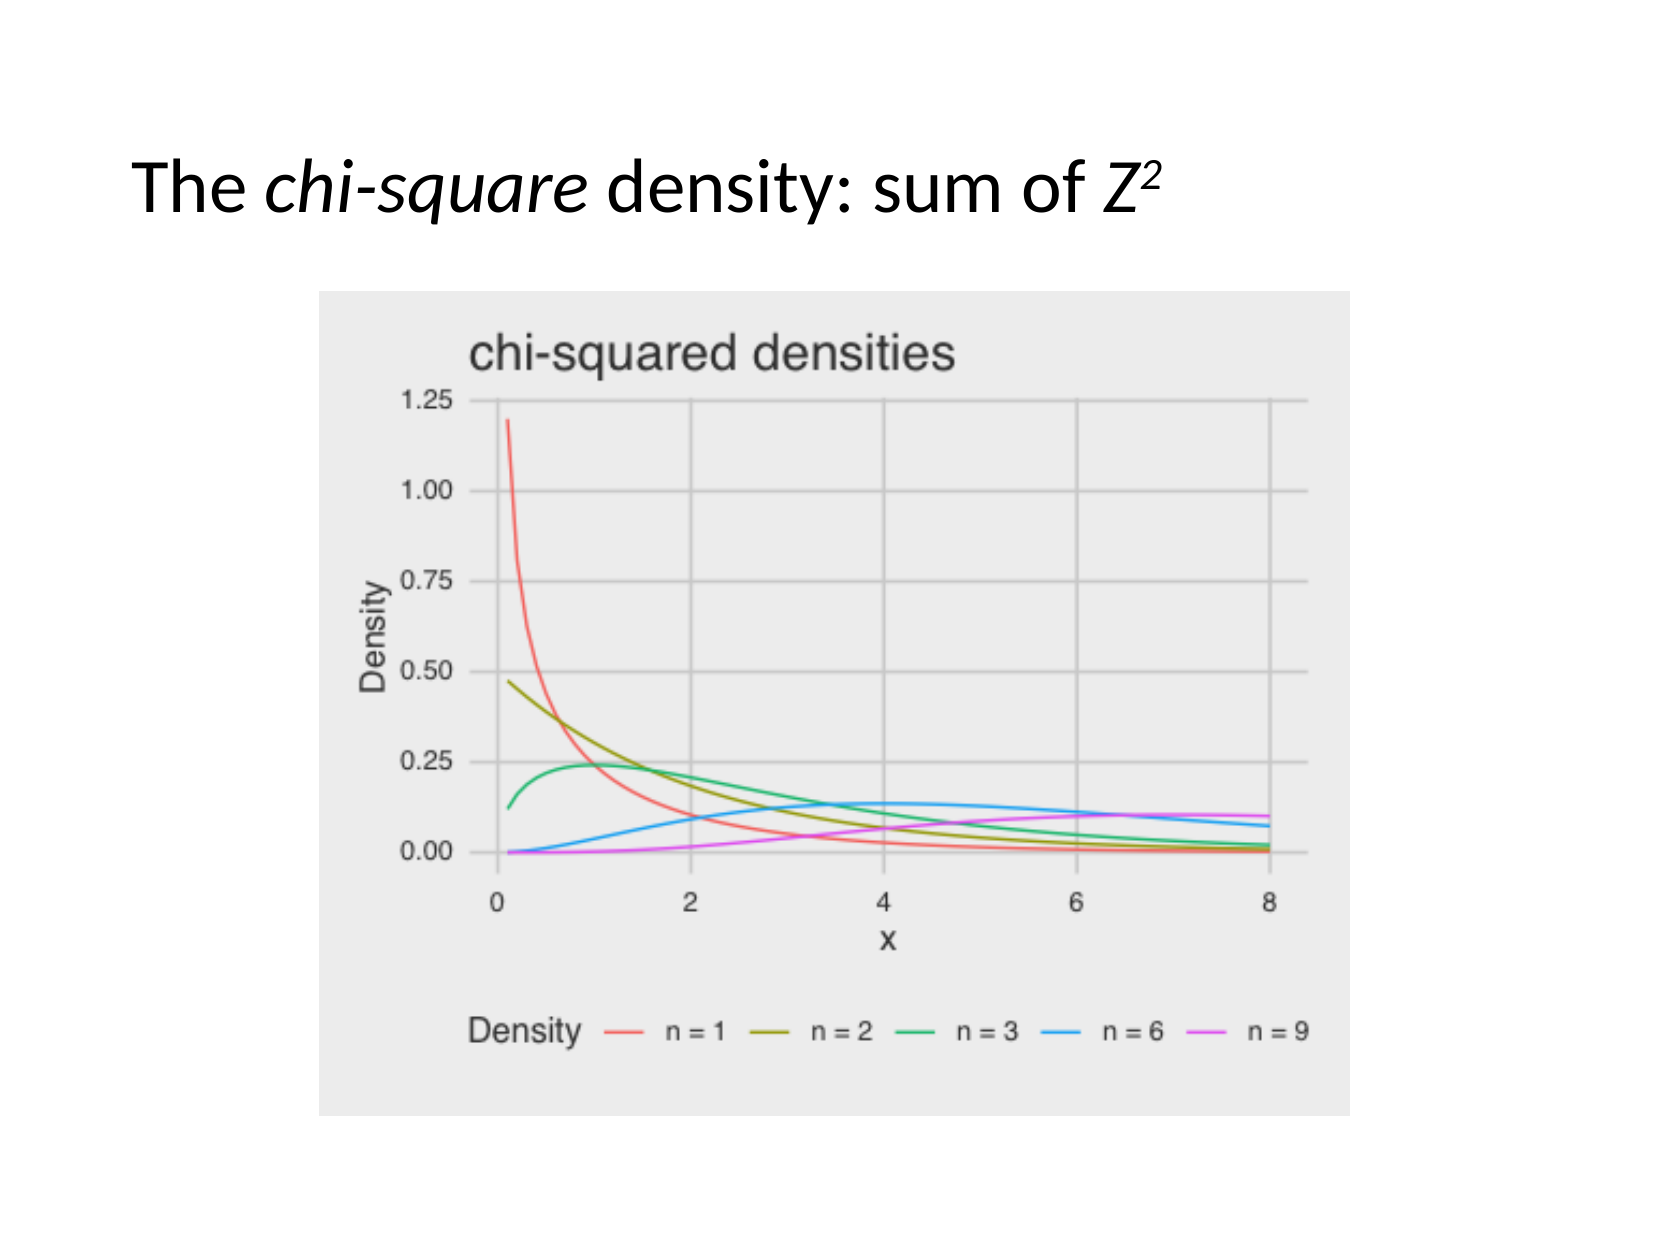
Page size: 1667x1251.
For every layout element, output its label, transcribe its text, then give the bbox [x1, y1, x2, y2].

picture [319, 291, 1350, 1116]
title The chi-square density: sum of Z2 [114, 66, 1553, 309]
